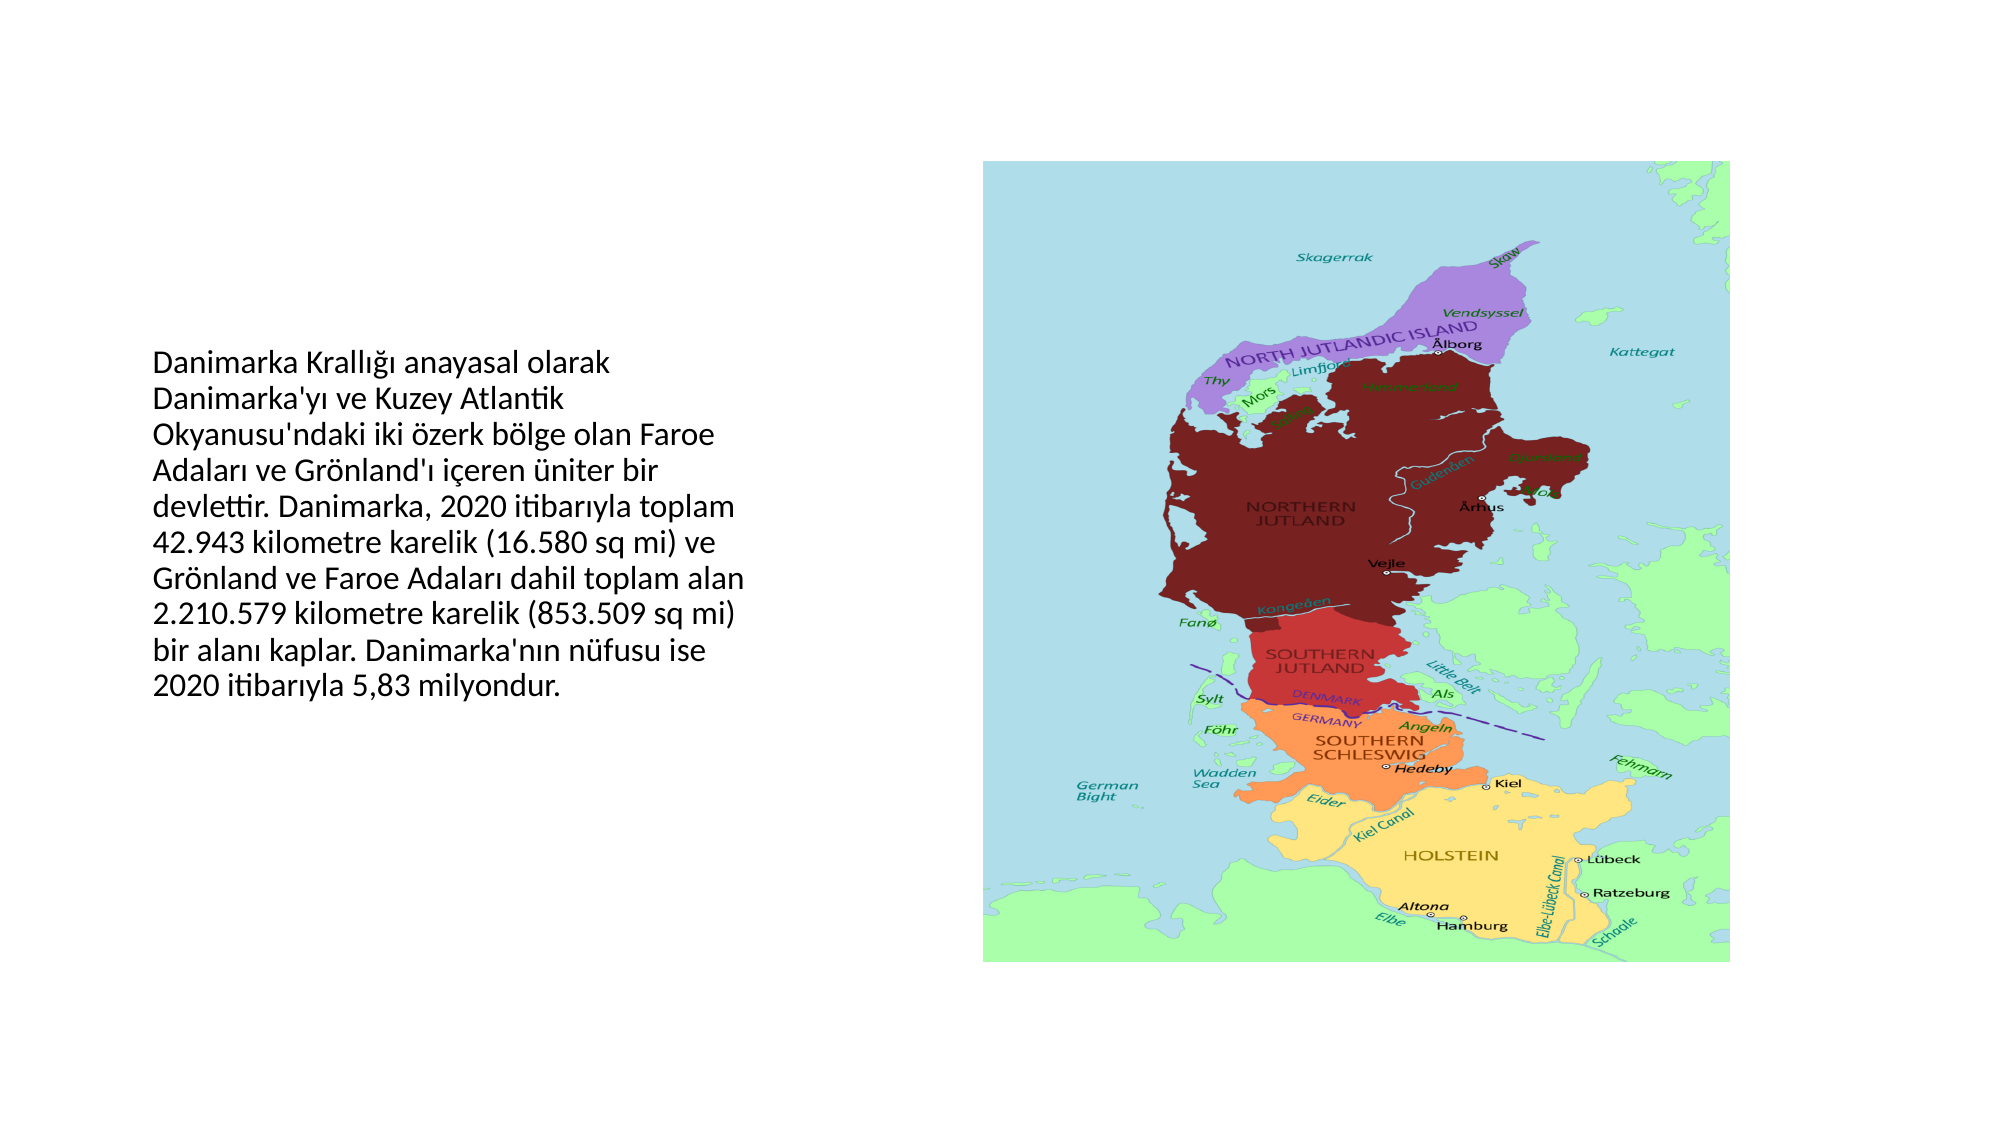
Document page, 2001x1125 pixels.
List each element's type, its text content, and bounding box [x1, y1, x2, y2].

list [983, 161, 1730, 962]
list Danimarka Krallığı anayasal olarak Danimarka'yı ve Kuzey Atlantik Okyanusu'ndaki iki özerk bölge olan Faroe Adaları ve Grönland'ı içeren üniter bir devlettir. Danimarka, 2020 itibarıyla toplam 42.943 kilometre karelik (16.580 sq mi) ve Grönland ve Faroe Adaları dahil toplam alan 2.210.579 kilometre karelik (853.509 sq mi) bir alanı kaplar. Danimarka'nın nüfusu ise 2020 itibarıyla 5,83 milyondur. [137, 337, 783, 963]
